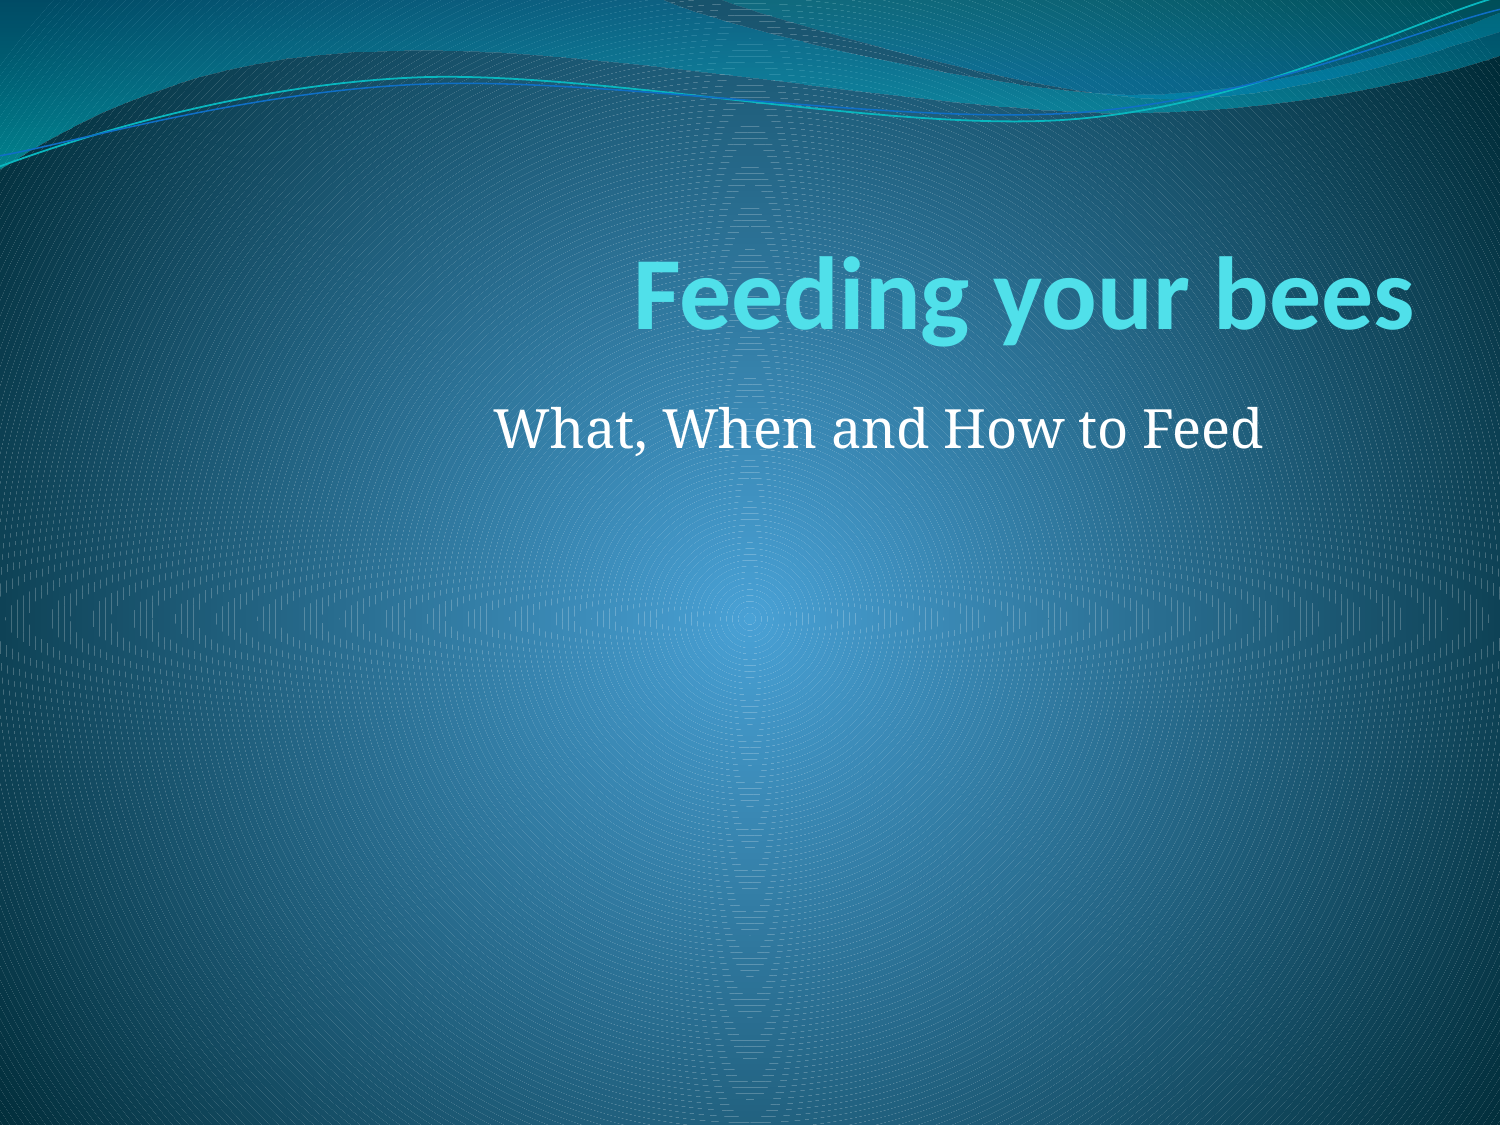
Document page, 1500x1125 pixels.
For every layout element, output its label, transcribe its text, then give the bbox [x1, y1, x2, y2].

subtitle What, When and How to Feed [225, 387, 1275, 475]
title Feeding your bees [69, 224, 1420, 350]
